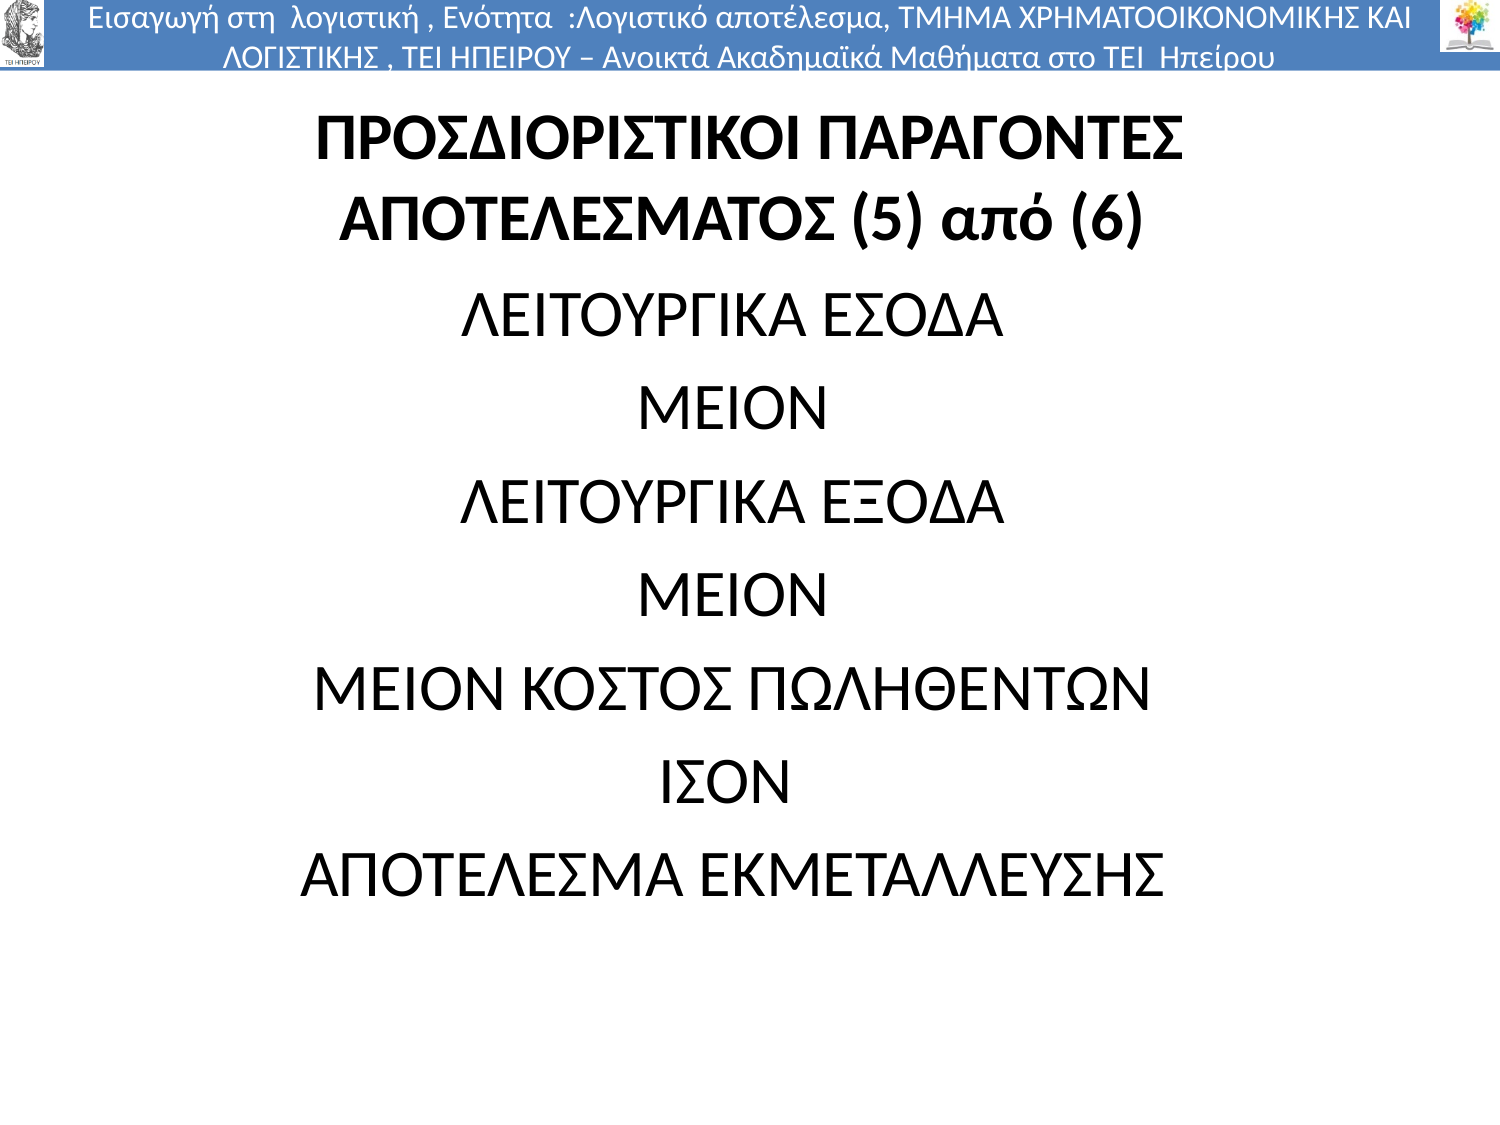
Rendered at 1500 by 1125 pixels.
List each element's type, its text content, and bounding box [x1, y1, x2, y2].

picture [1440, 0, 1500, 52]
list ΛΕΙΤΟΥΡΓΙΚΑ ΕΣΟΔΑ ΜΕΙΟΝ ΛΕΙΤΟΥΡΓΙΚΑ ΕΞΟΔΑ ΜΕΙΟΝ ΜΕΙΟΝ ΚΟΣΤΟΣ ΠΩΛΗΘΕΝΤΩΝ ΙΣΟΝ ΑΠΟΤΕΛΕΣΜΑ ΕΚΜΕΤΑΛΛΕΥΣΗΣ [41, 262, 1425, 1005]
picture [0, 0, 44, 67]
title ΠΡΟΣΔΙΟΡΙΣΤΙΚΟΙ ΠΑΡΑΓΟΝΤΕΣ ΑΠΟΤΕΛΕΣΜΑΤΟΣ (5) από (6) [75, 79, 1425, 268]
